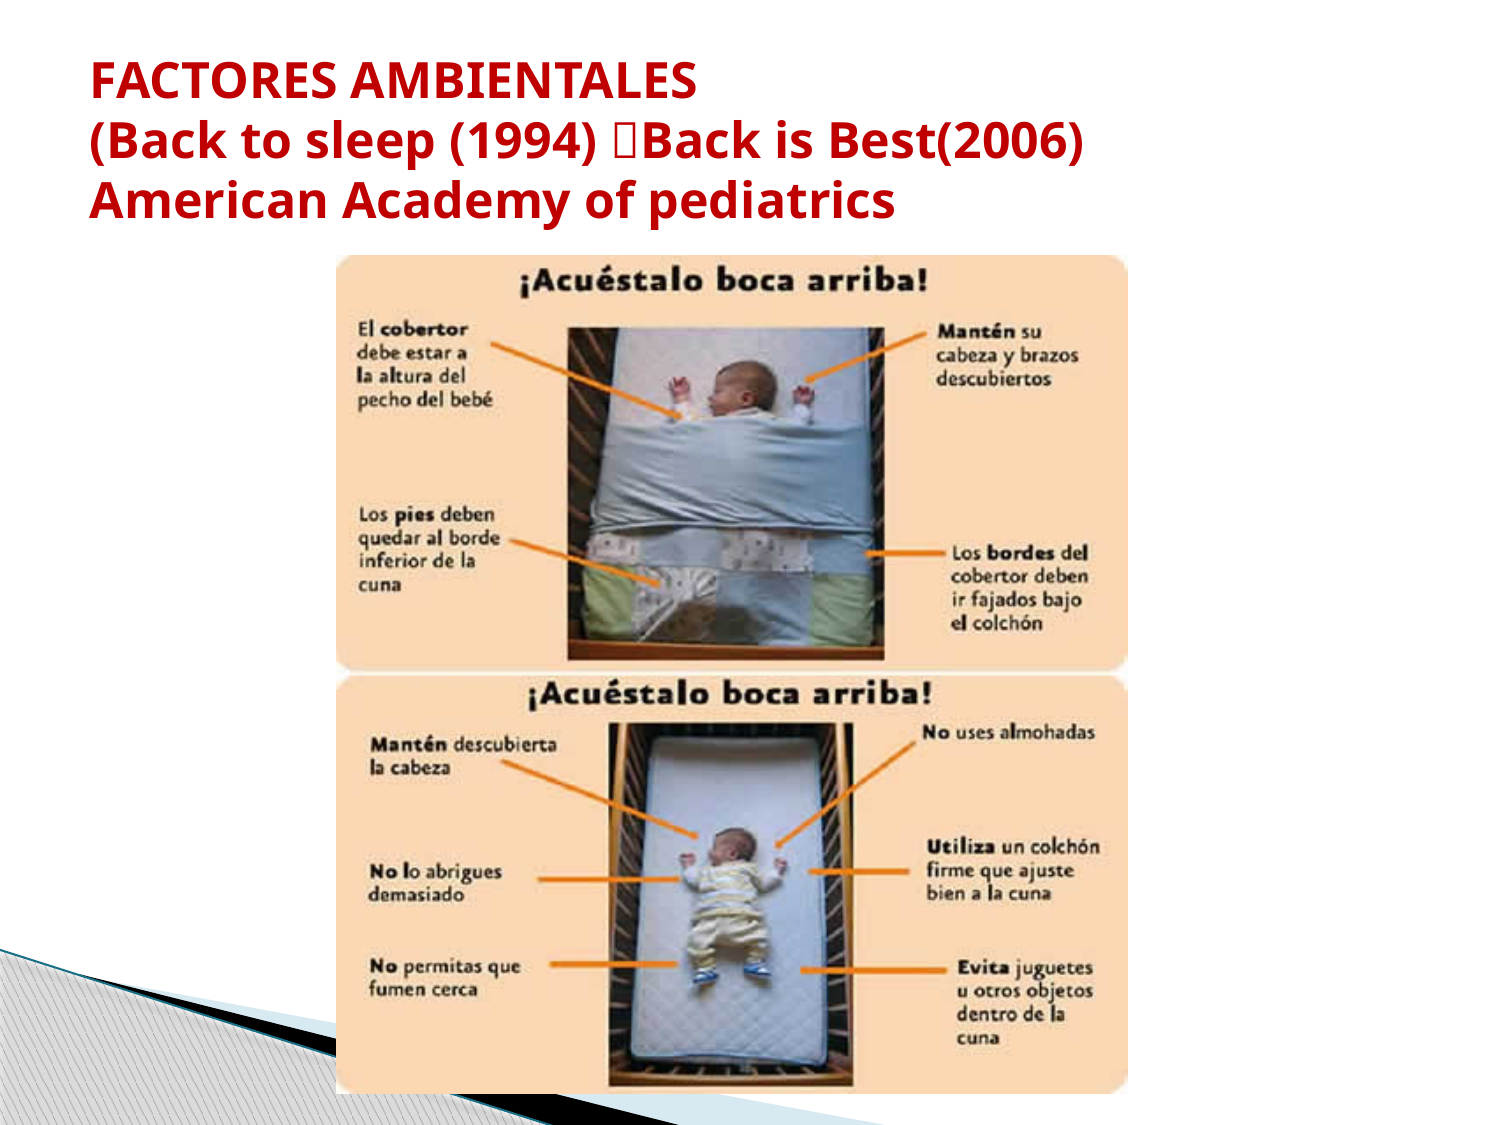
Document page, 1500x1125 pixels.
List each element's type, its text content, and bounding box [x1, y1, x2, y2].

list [336, 255, 1129, 1095]
title FACTORES AMBIENTALES (Back to sleep (1994) Back is Best(2006) American Academy of pediatrics [75, 45, 1425, 233]
